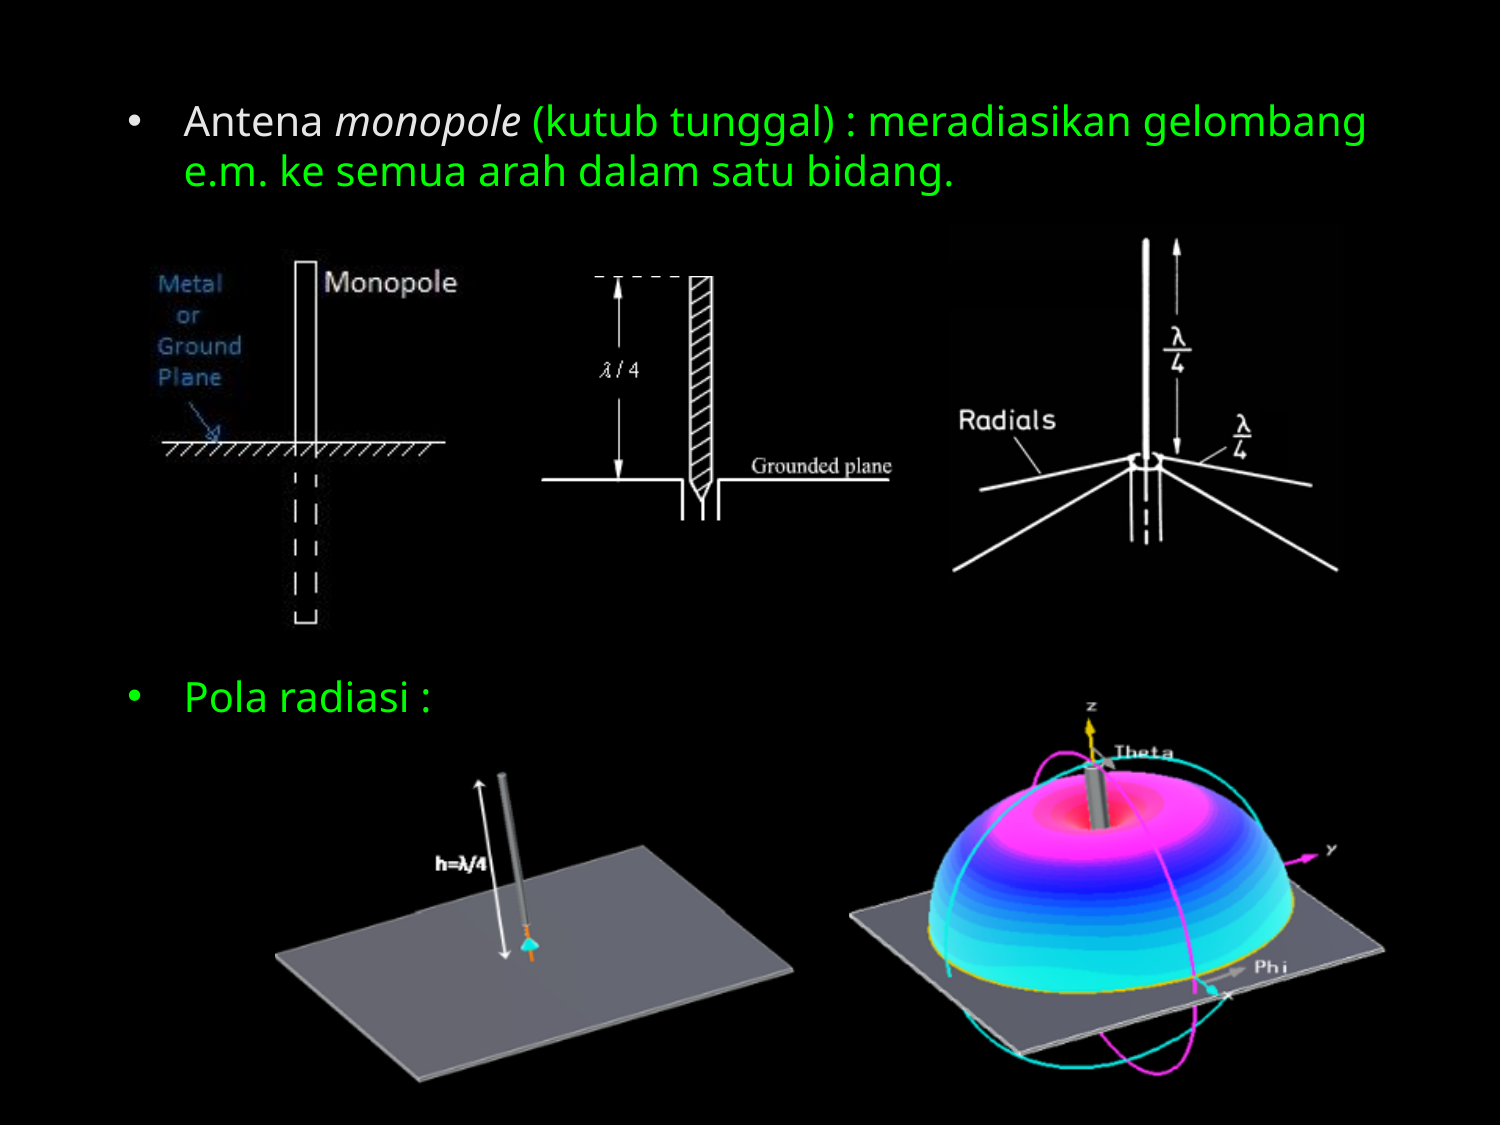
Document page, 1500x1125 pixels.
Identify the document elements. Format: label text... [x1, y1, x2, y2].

picture [149, 249, 476, 638]
picture [537, 276, 896, 538]
text_box Antena monopole (kutub tunggal) : meradiasikan gelombang e.m. ke semua arah dalam satu bidang. Pola radiasi : [112, 87, 1425, 728]
picture [915, 224, 1363, 582]
picture [849, 701, 1388, 1082]
picture [274, 766, 802, 1088]
